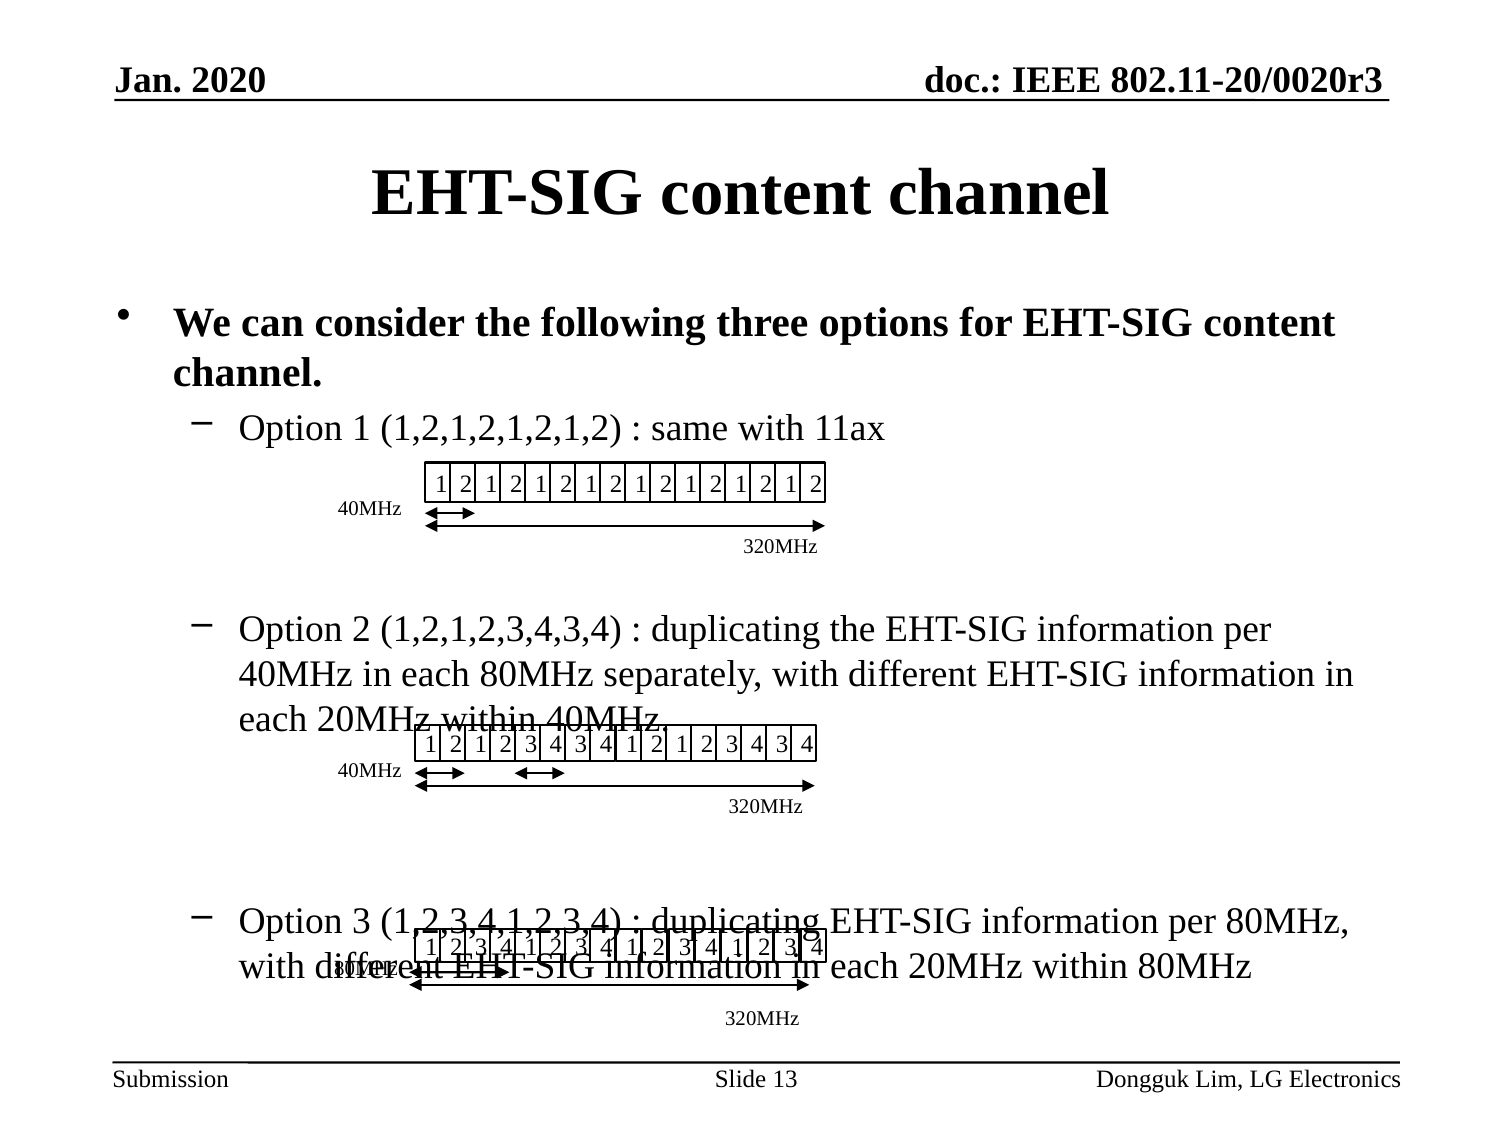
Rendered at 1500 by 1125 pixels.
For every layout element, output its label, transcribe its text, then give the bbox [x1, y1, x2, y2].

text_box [322, 724, 837, 826]
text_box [319, 928, 834, 1038]
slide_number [114, 54, 271, 101]
list We can consider the following three options for EHT-SIG content channel. Option 1 (1,2,1,2,1,2,1,2) : same with 11ax Option 2 (1,2,1,2,3,4,3,4) : duplicating the EHT-SIG information per 40MHz in each 80MHz separately, with different EHT-SIG information in each 20MHz within 40MHz. Option 3 (1,2,3,4,1,2,3,4) : duplicating EHT-SIG information per 80MHz, with different EHT-SIG information in each 20MHz within 80MHz [101, 287, 1377, 1000]
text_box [322, 462, 852, 566]
footer Dongguk Lim, LG Electronics [1092, 1061, 1402, 1093]
slide_number Slide 13 [712, 1061, 800, 1093]
title EHT-SIG content channel [112, 112, 1388, 263]
